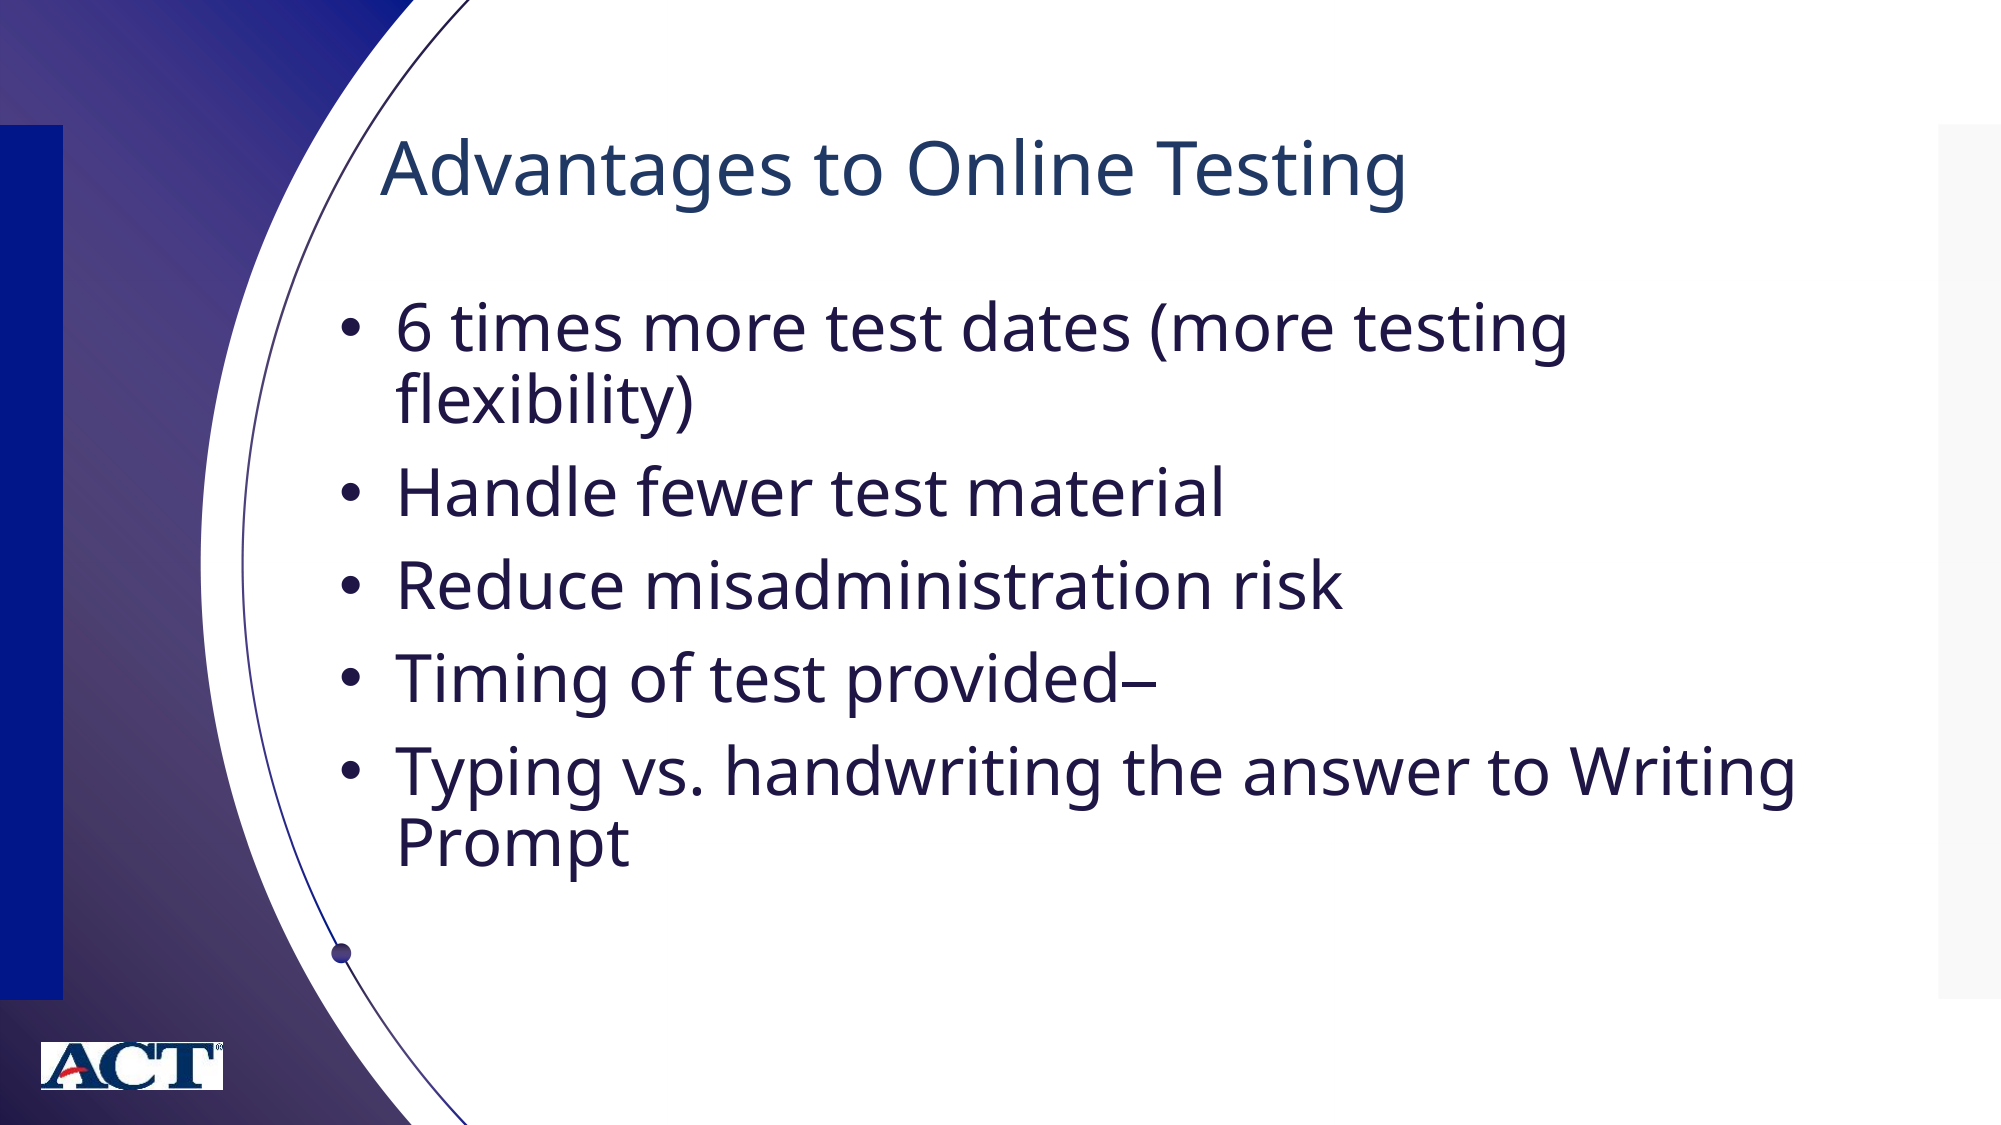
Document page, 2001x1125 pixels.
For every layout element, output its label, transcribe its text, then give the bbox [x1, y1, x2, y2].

list 6 times more test dates (more testing flexibility) Handle fewer test material Reduce misadministration risk Timing of test provided Typing vs. handwriting the answer to Writing Prompt [324, 286, 1862, 947]
text_box Advantages to Online Testing [365, 113, 2000, 219]
picture [0, 0, 2001, 1125]
